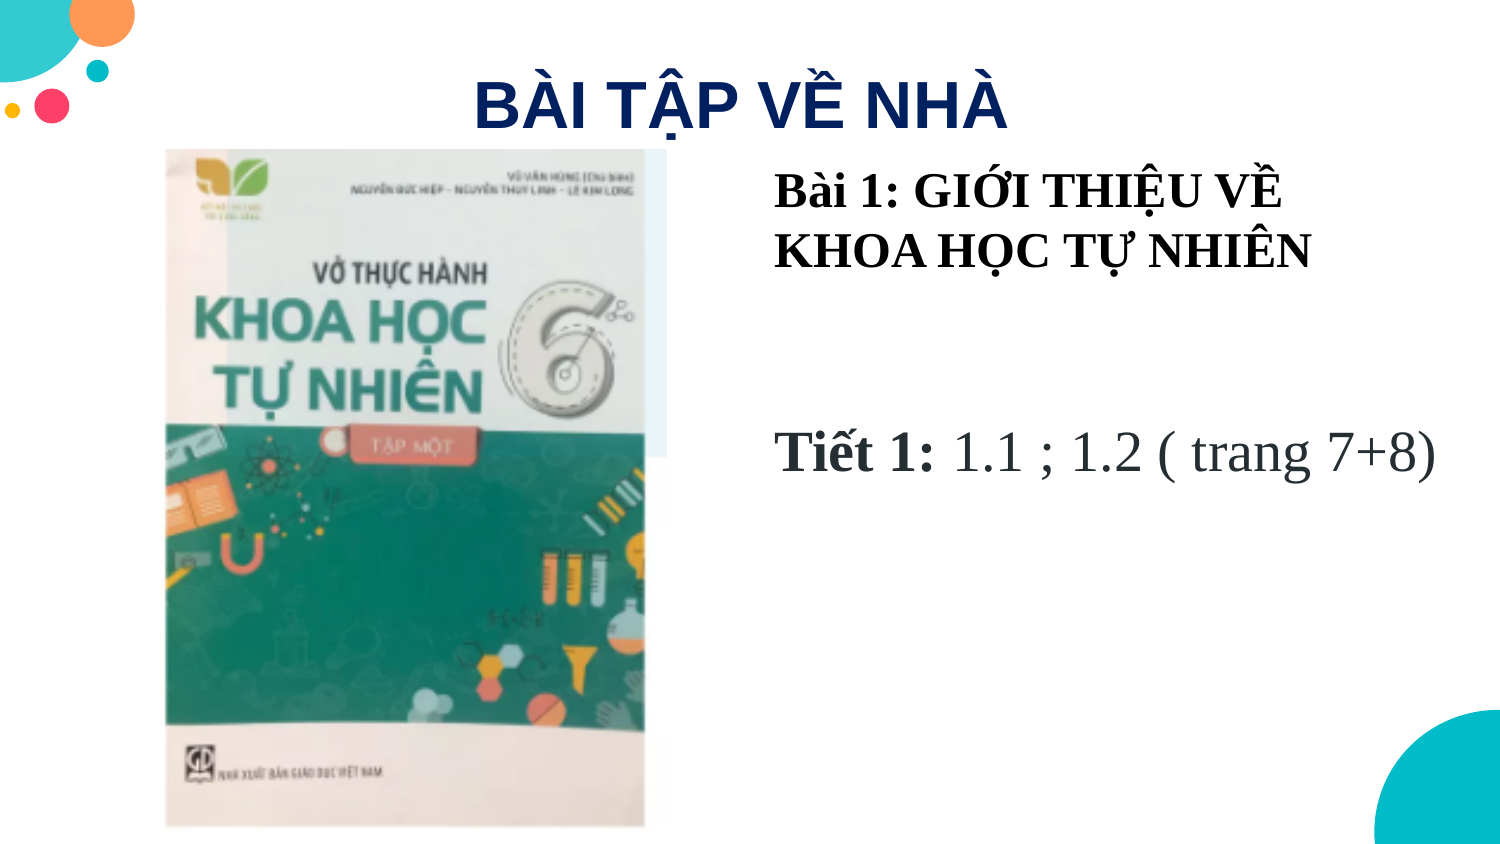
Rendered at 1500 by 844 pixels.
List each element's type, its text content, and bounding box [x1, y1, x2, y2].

text_box Tiết 1: 1.1 ; 1.2 ( trang 7+8) [760, 405, 1467, 491]
picture [159, 149, 668, 834]
text_box Bài 1: GIỚI THIỆU VỀ KHOA HỌC TỰ NHIÊN [760, 149, 1455, 285]
text_box BÀI TẬP VỀ NHÀ [458, 54, 1202, 149]
text_box [1372, 707, 1500, 844]
